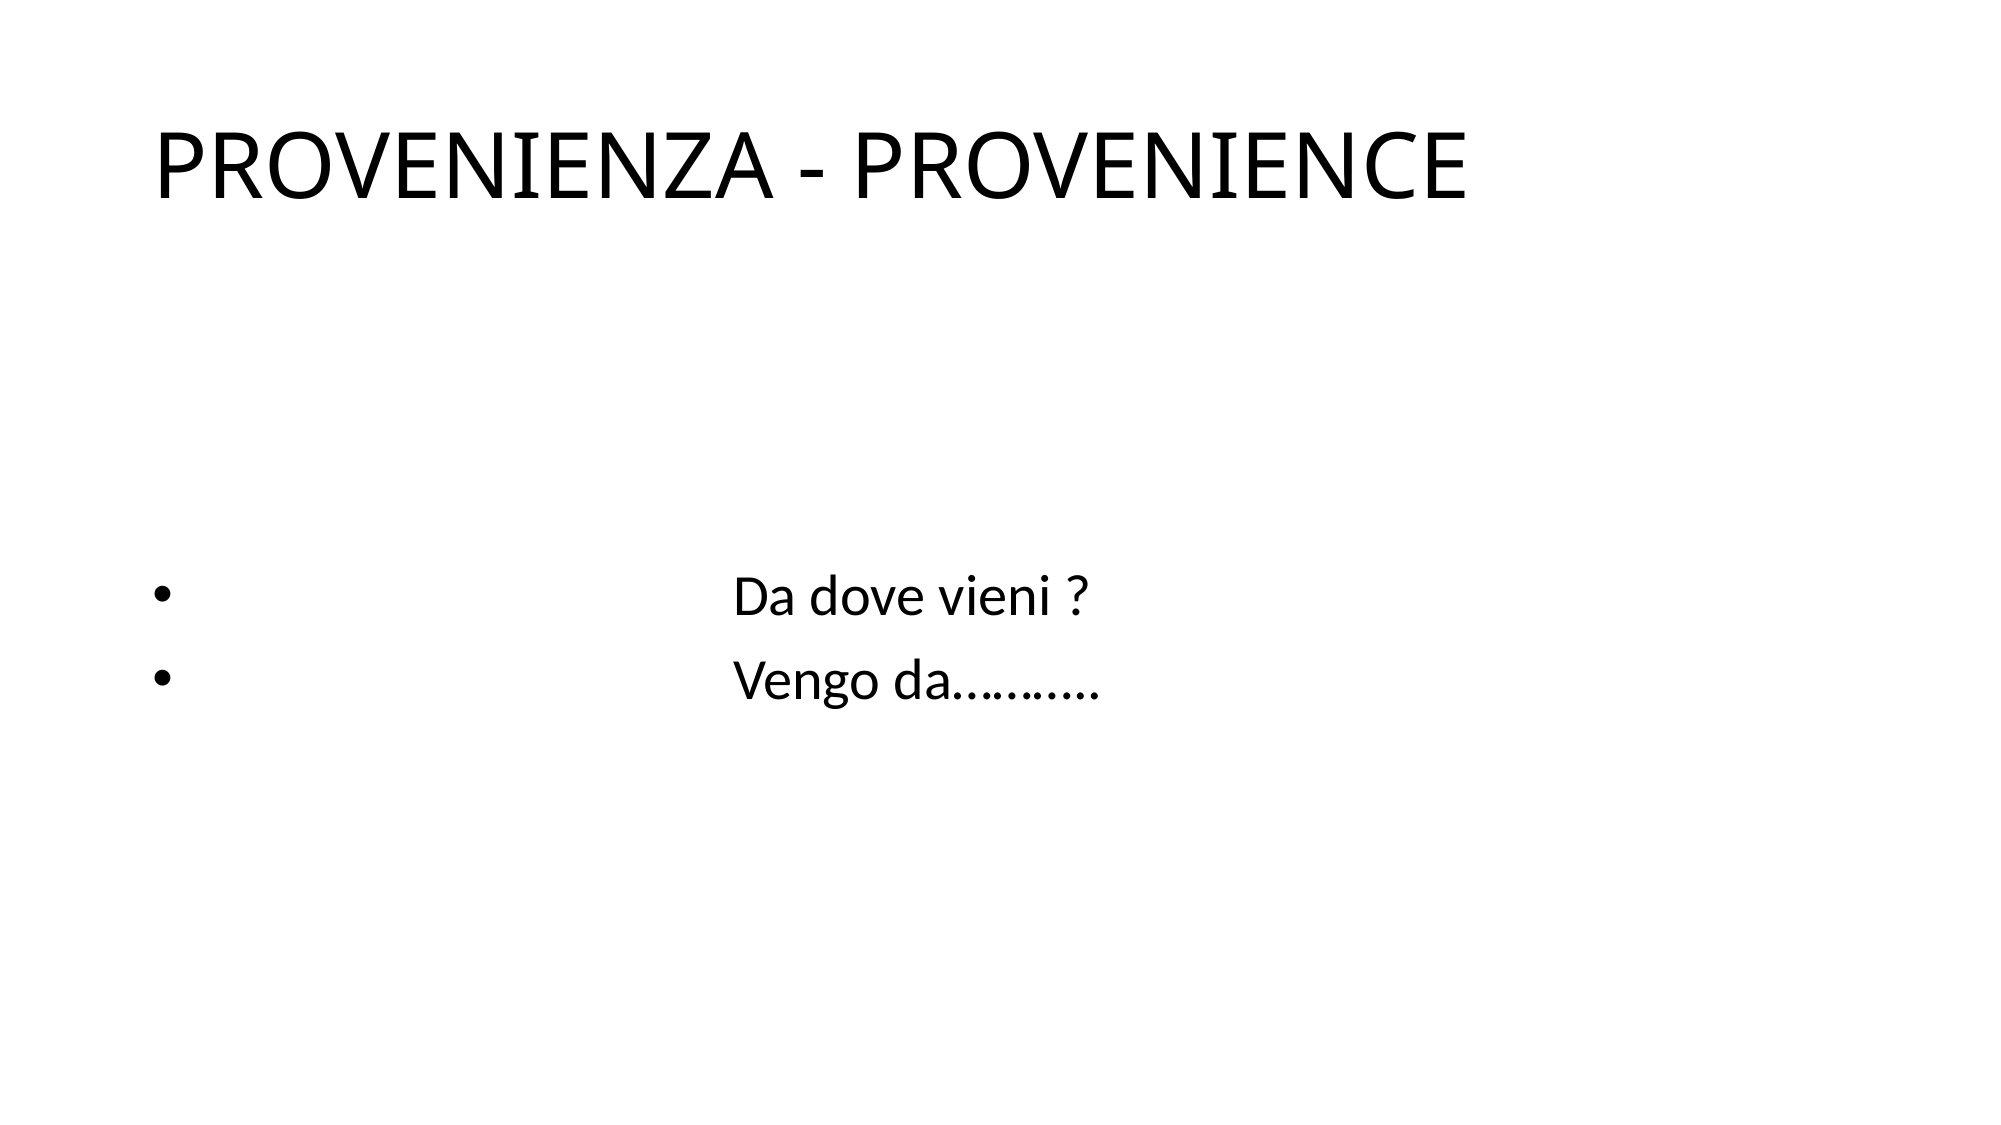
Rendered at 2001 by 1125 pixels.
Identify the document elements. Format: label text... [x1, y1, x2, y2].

list Da dove vieni ? Vengo da……….. [137, 299, 1863, 1014]
title PROVENIENZA - PROVENIENCE [137, 59, 1863, 278]
